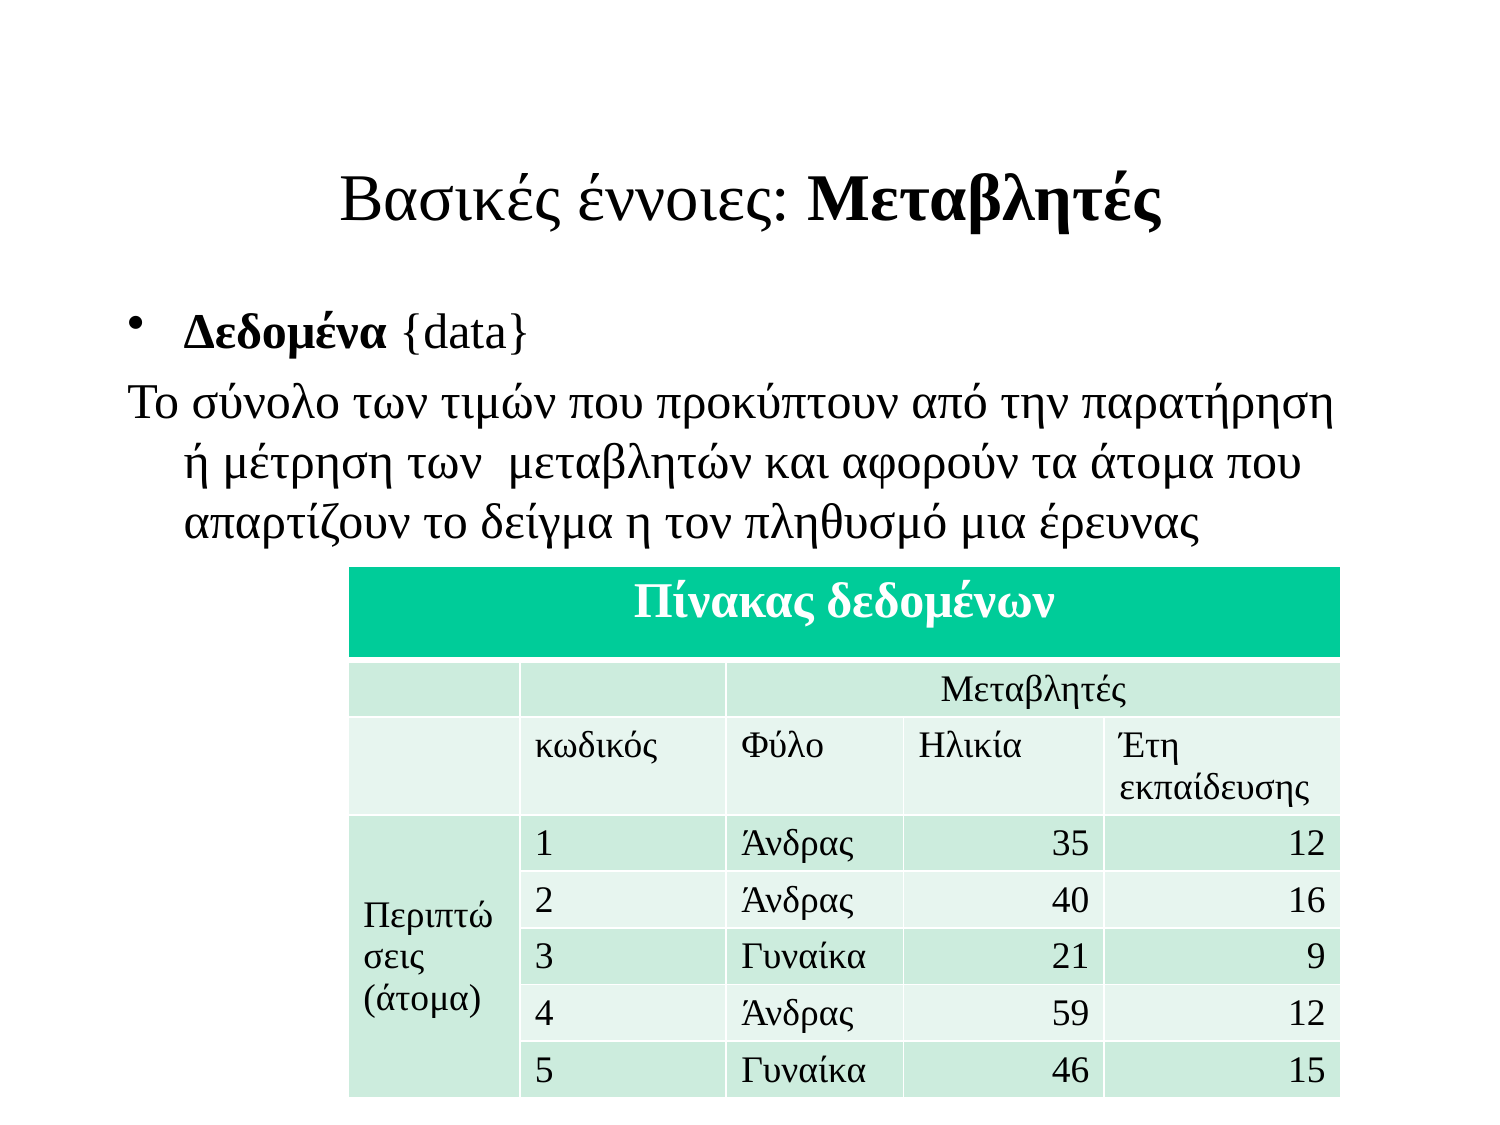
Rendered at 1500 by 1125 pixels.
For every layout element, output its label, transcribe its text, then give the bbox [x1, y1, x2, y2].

table_cell Γυναίκα [727, 1042, 903, 1097]
table_cell 12 [1105, 985, 1340, 1040]
table_cell [349, 663, 519, 716]
title Βασικές έννοιες: Μεταβλητές [112, 99, 1388, 288]
table_cell 3 [521, 929, 725, 984]
table_cell Άνδρας [727, 985, 903, 1040]
table_cell 40 [904, 872, 1103, 927]
table_cell 4 [521, 985, 725, 1040]
table_cell 59 [904, 985, 1103, 1040]
table_cell Γυναίκα [727, 929, 903, 984]
table_cell Μεταβλητές [727, 663, 1340, 716]
table_cell 35 [904, 816, 1103, 870]
table_cell Ηλικία [904, 718, 1103, 814]
table_cell 9 [1105, 929, 1340, 984]
table_cell Άνδρας [727, 872, 903, 927]
table_cell 46 [904, 1042, 1103, 1097]
table_cell 21 [904, 929, 1103, 984]
table_cell [521, 663, 725, 716]
table_cell Έτη εκπαίδευσης [1105, 718, 1340, 814]
table_cell 15 [1105, 1042, 1340, 1097]
table_cell Άνδρας [727, 816, 903, 870]
list Δεδομένα {data} Το σύνολο των τιμών που προκύπτουν από την παρατήρηση ή μέτρηση των μεταβλητών και αφορούν τα άτομα που απαρτίζουν το δείγμα η τον πληθυσμό μια έρευνας [111, 290, 1388, 967]
table_cell [349, 718, 519, 814]
table_cell 16 [1105, 872, 1340, 927]
table_cell 5 [521, 1042, 725, 1097]
table_cell Φύλο [727, 718, 903, 814]
table_cell 2 [521, 872, 725, 927]
table_cell 12 [1105, 816, 1340, 870]
table_cell 1 [521, 816, 725, 870]
table_cell Περιπτώσεις (άτομα) [349, 816, 519, 1097]
table_cell κωδικός [521, 718, 725, 814]
table_header Πίνακας δεδομένων [349, 567, 1340, 657]
